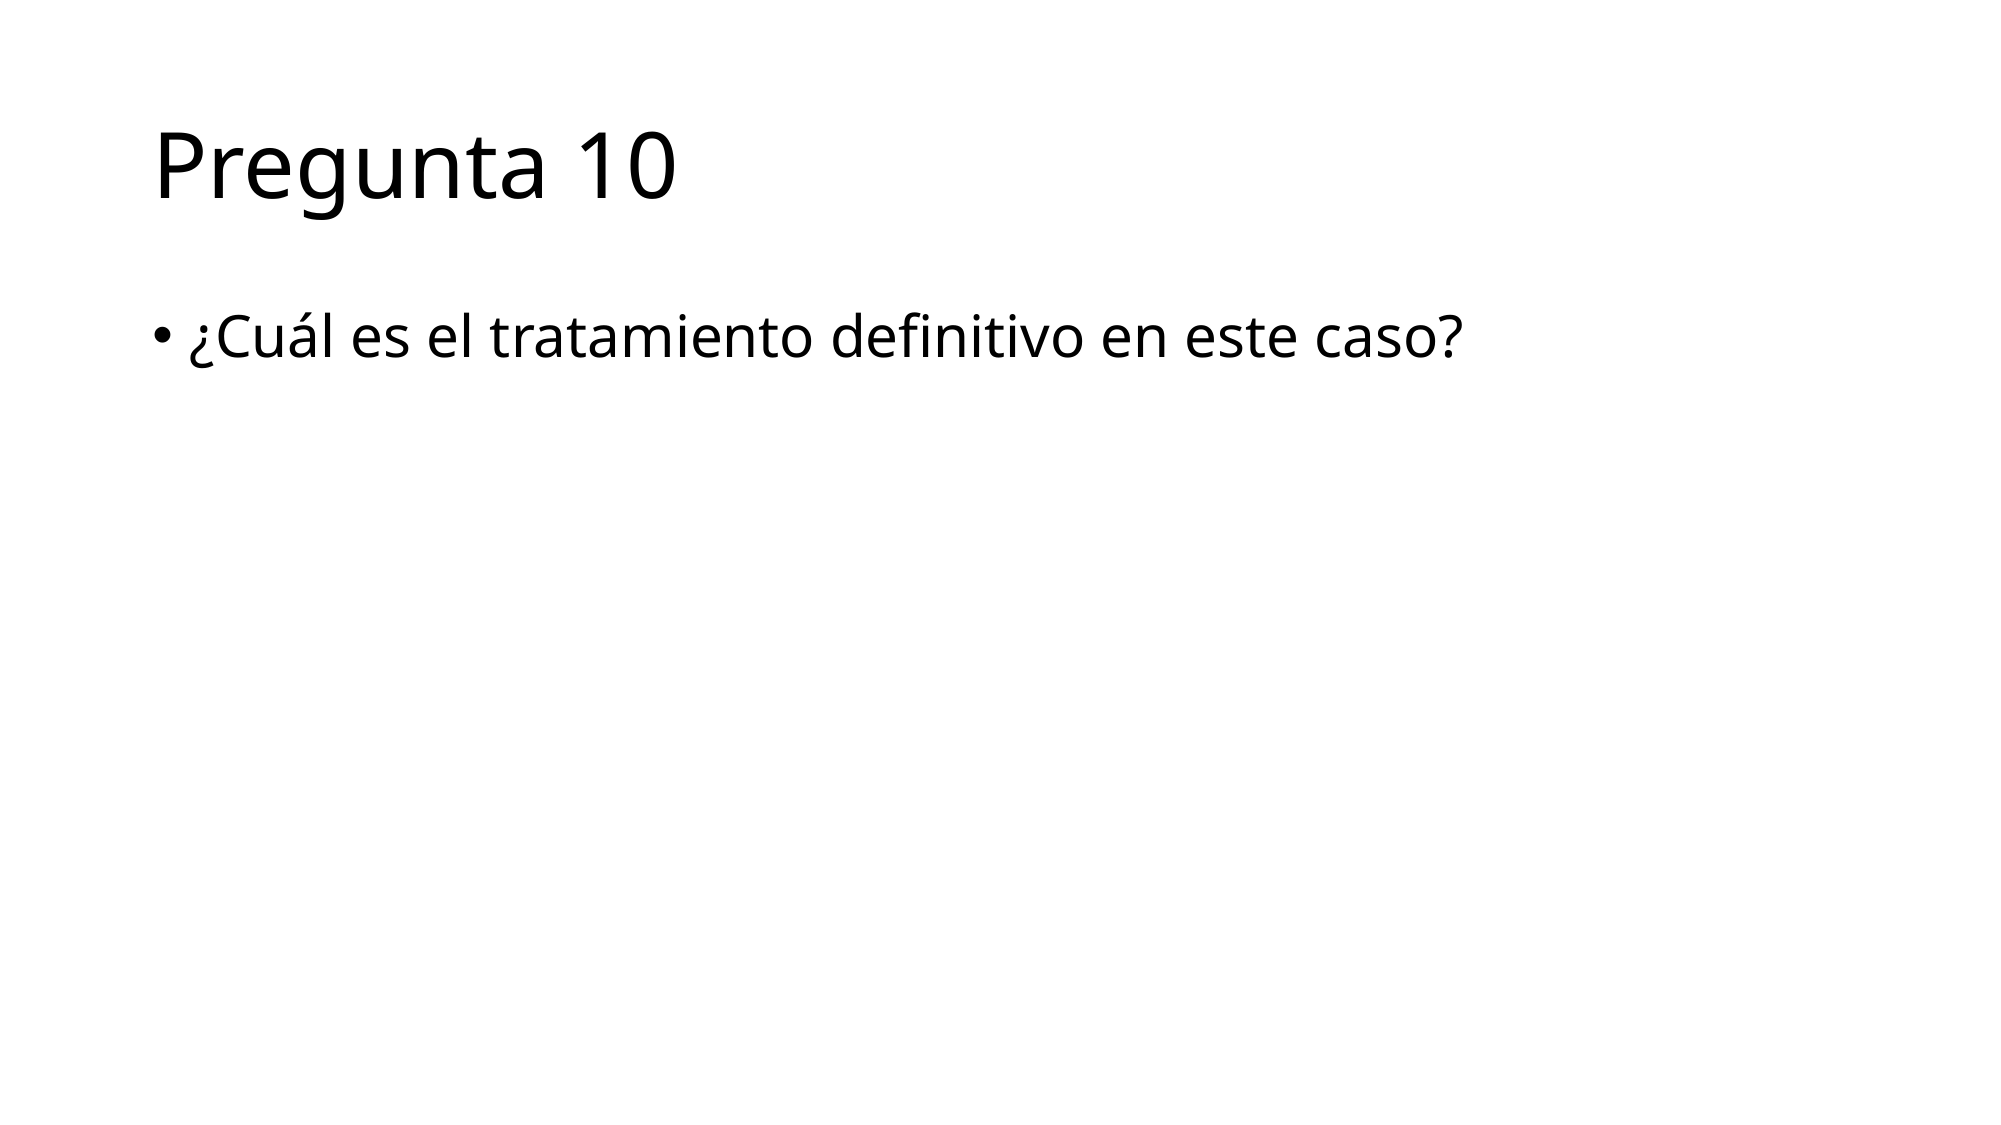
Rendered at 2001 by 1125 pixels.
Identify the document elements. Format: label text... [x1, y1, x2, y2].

title Pregunta 10 [137, 59, 1863, 278]
list ¿Cuál es el tratamiento definitivo en este caso? [137, 299, 1863, 1014]
